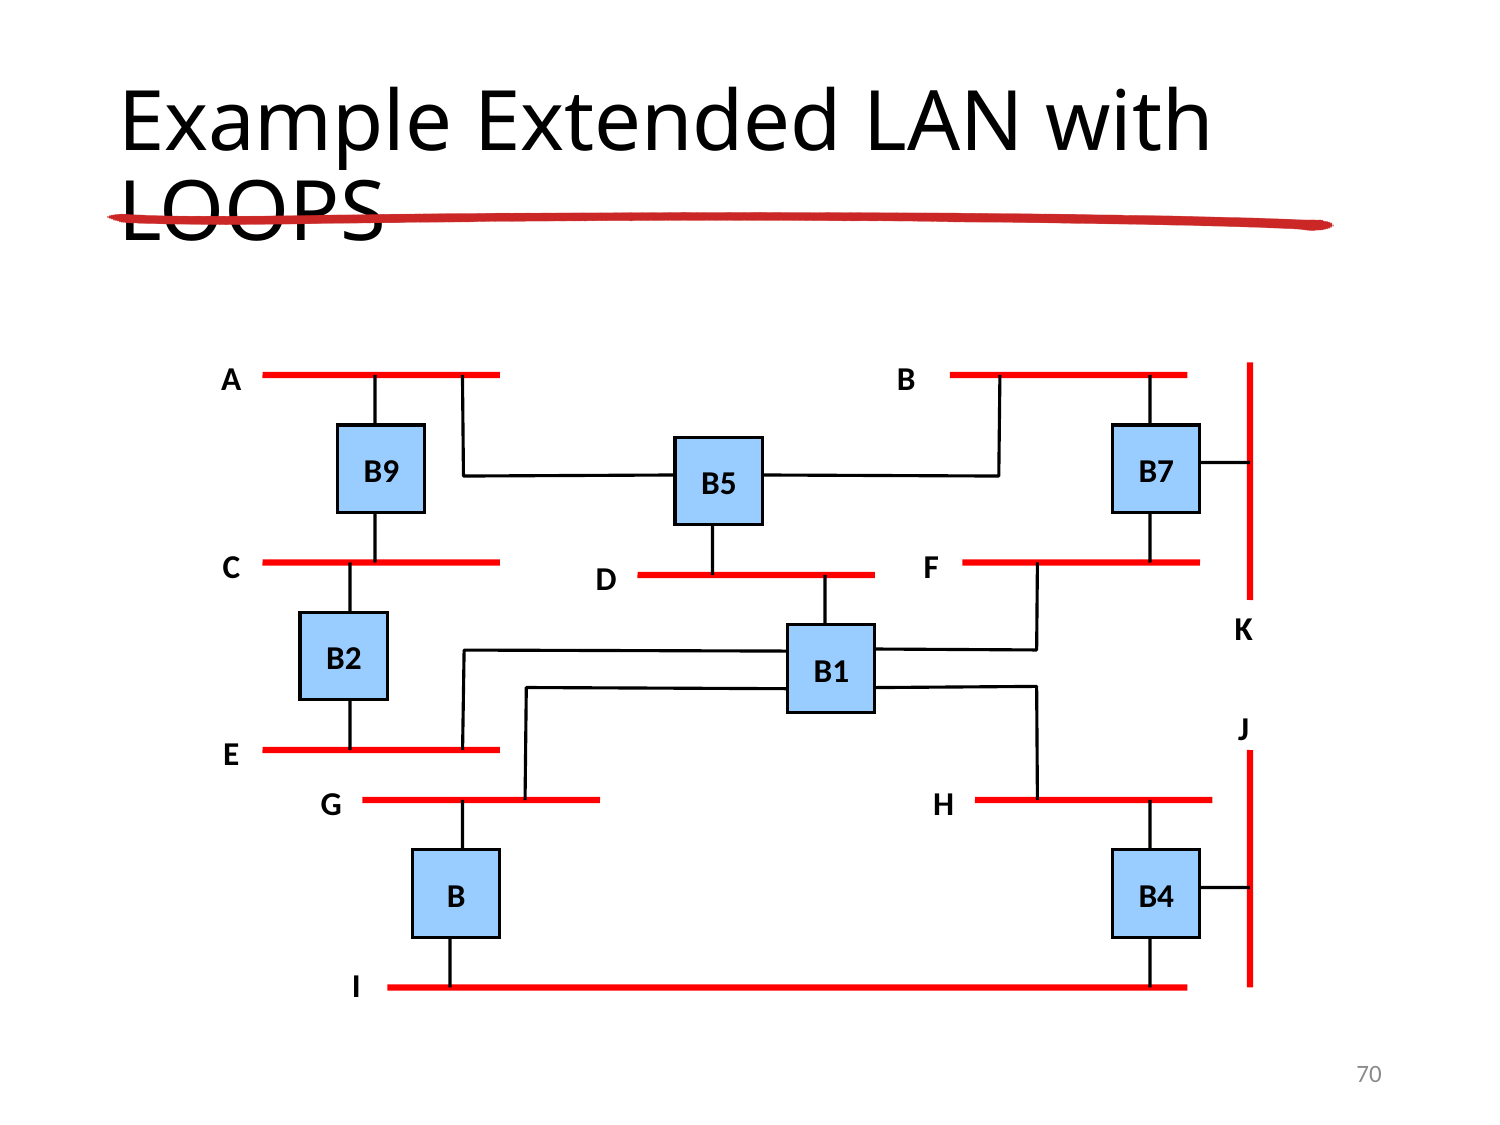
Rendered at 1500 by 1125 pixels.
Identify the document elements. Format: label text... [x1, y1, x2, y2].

text_box [874, 686, 1038, 800]
text_box D [574, 549, 638, 605]
picture [102, 207, 1348, 237]
slide_number 70 [1059, 1042, 1397, 1103]
text_box I [324, 957, 388, 1012]
text_box G [299, 774, 363, 830]
text_box B5 [674, 437, 763, 525]
text_box A [199, 349, 263, 405]
text_box [462, 375, 675, 477]
title Example Extended LAN with LOOPS [103, 59, 1485, 278]
text_box B7 [1112, 424, 1200, 513]
text_box K [1212, 599, 1275, 655]
text_box F [899, 537, 963, 593]
text_box B4 [1112, 849, 1200, 938]
text_box [525, 687, 788, 801]
text_box E [199, 724, 263, 780]
text_box B9 [337, 424, 425, 513]
text_box H [912, 774, 975, 830]
text_box [462, 650, 788, 751]
text_box B2 [299, 612, 388, 700]
text_box B [412, 849, 500, 938]
text_box B1 [787, 624, 875, 713]
text_box C [199, 537, 263, 593]
text_box [762, 375, 1000, 477]
text_box J [1212, 699, 1275, 755]
text_box B [874, 349, 938, 405]
text_box [874, 562, 1038, 650]
